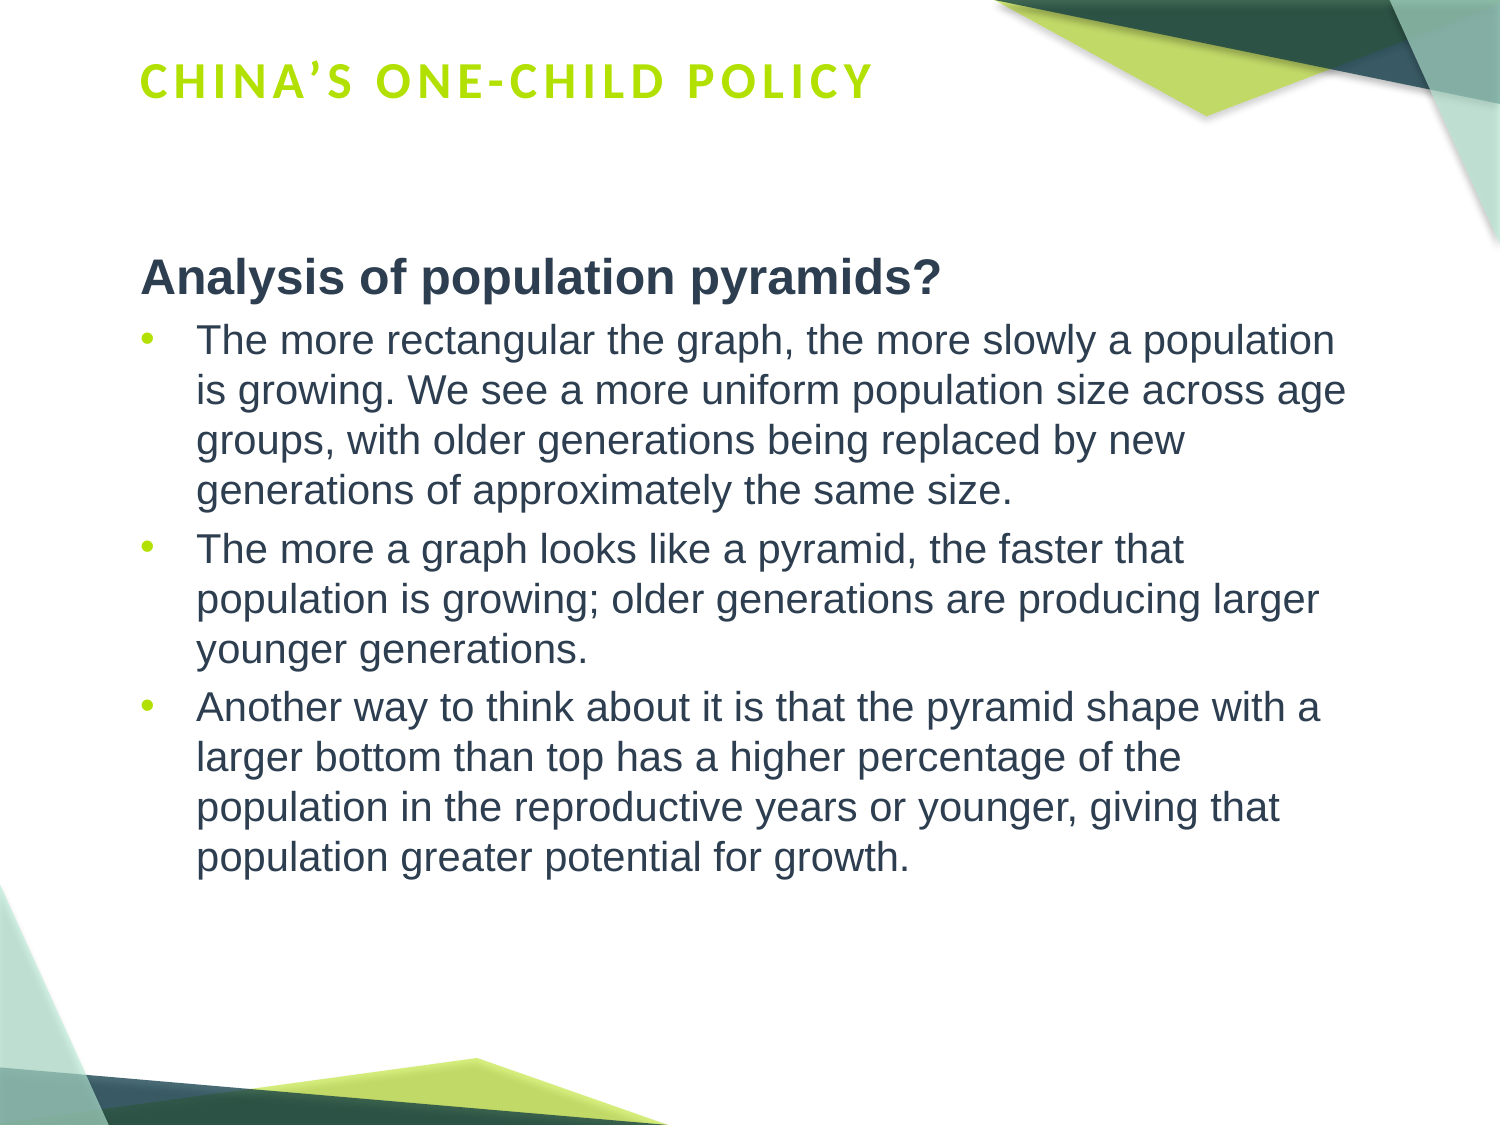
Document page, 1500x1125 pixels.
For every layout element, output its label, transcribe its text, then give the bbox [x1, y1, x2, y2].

list Analysis of population pyramids? The more rectangular the graph, the more slowly a population is growing. We see a more uniform population size across age groups, with older generations being replaced by new generations of approximately the same size. The more a graph looks like a pyramid, the faster that population is growing; older generations are producing larger younger generations. Another way to think about it is that the pyramid shape with a larger bottom than top has a higher percentage of the population in the reproductive years or younger, giving that population greater potential for growth. [125, 178, 1363, 947]
title CHINA’S ONE-CHILD POLICY [125, 38, 995, 117]
